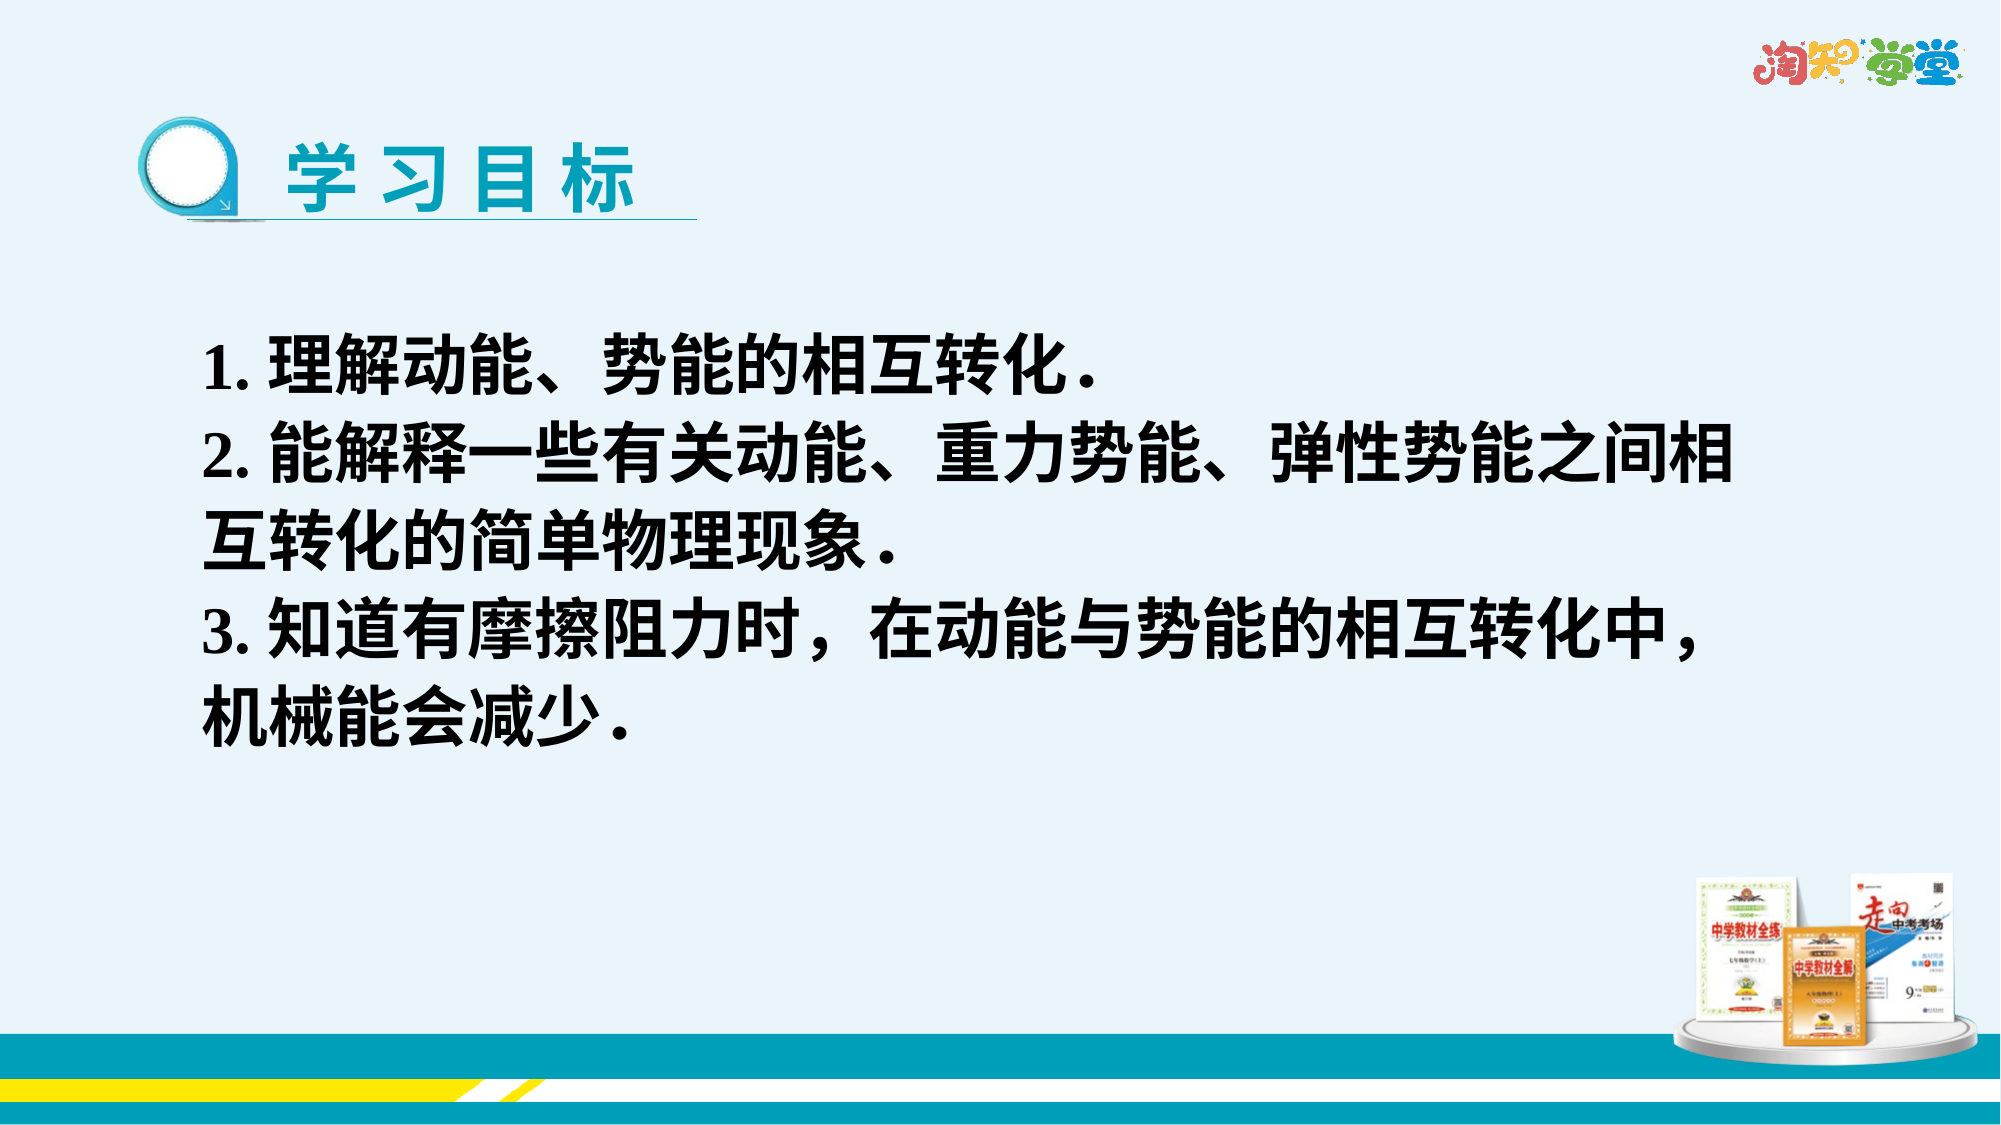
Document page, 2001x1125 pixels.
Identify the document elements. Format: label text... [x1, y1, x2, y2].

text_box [186, 123, 698, 230]
picture [1741, 26, 1973, 98]
picture [0, 805, 2001, 1125]
text_box 1.理解动能、势能的相互转化． 2.能解释一些有关动能、重力势能、弹性势能之间相互转化的简单物理现象． 3.知道有摩擦阻力时，在动能与势能的相互转化中，机械能会减少． [186, 307, 1775, 851]
picture [138, 88, 304, 254]
